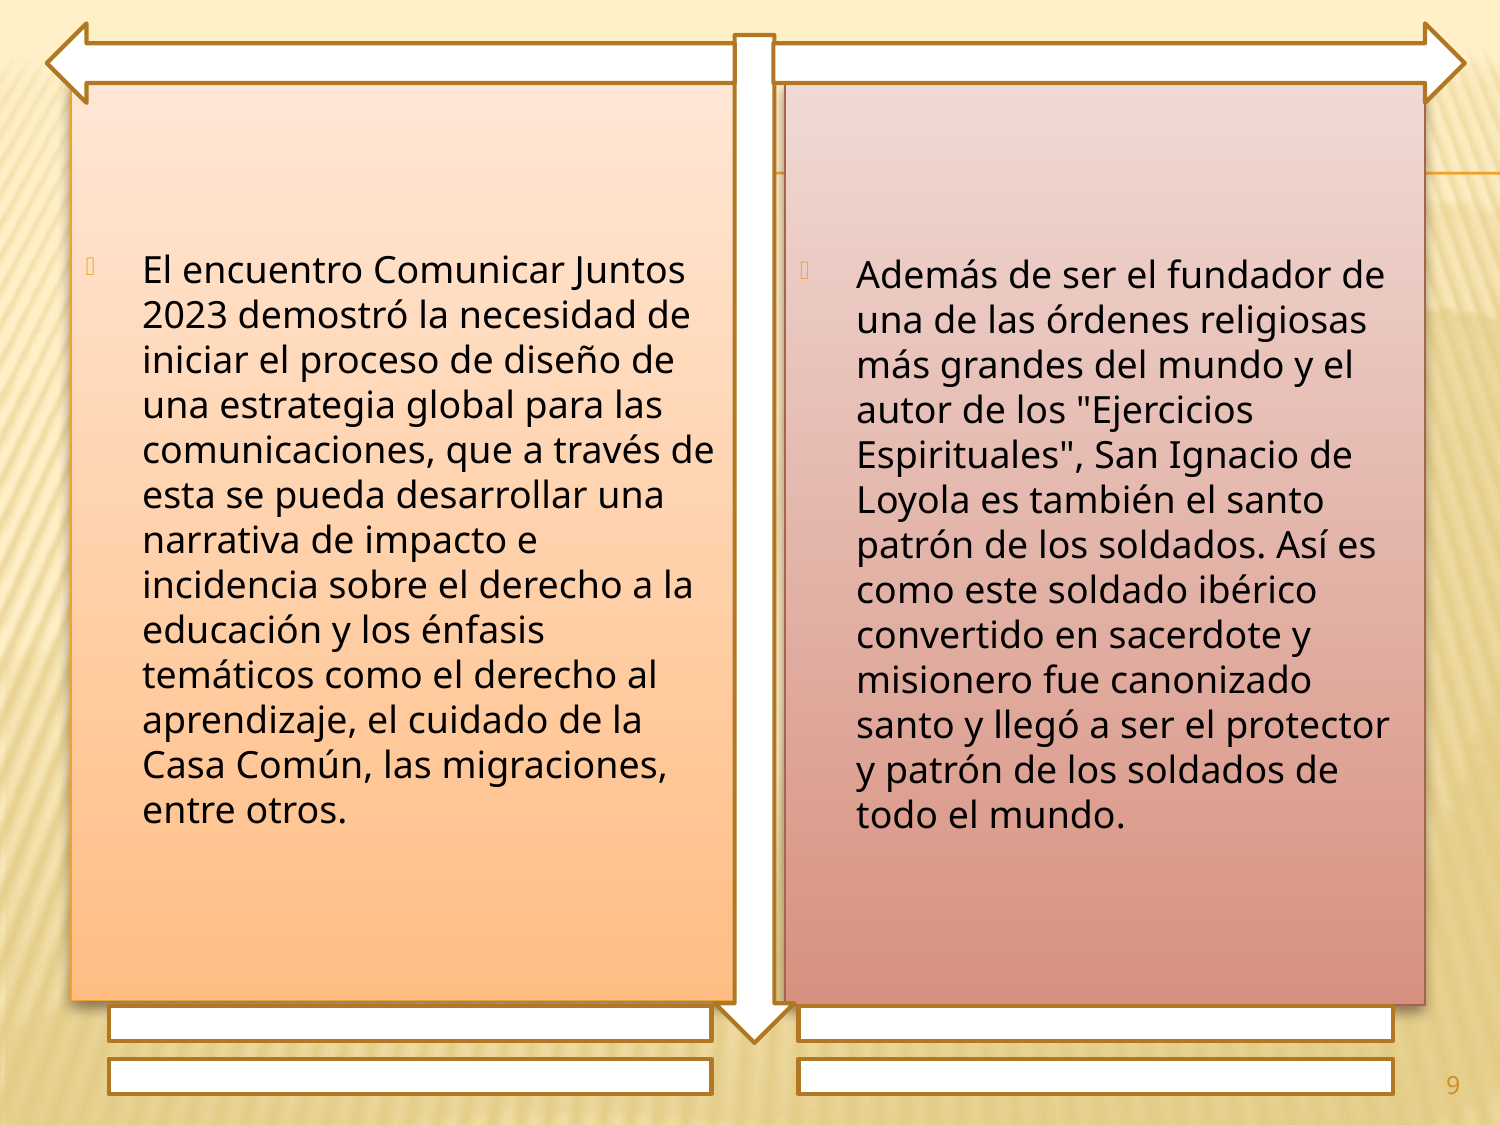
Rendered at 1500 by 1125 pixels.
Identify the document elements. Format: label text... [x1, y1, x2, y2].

slide_number 9 [1350, 1062, 1475, 1103]
text_box [796, 1004, 1395, 1043]
list El encuentro Comunicar Juntos 2023 demostró la necesidad de iniciar el proceso de diseño de una estrategia global para las comunicaciones, que a través de esta se pueda desarrollar una narrativa de impacto e incidencia sobre el derecho a la educación y los énfasis temáticos como el derecho al aprendizaje, el cuidado de la Casa Común, las migraciones, entre otros. [70, 86, 732, 1001]
text_box [796, 1057, 1395, 1096]
text_box [44, 21, 737, 105]
text_box [107, 1004, 714, 1043]
text_box [712, 32, 797, 1046]
list Además de ser el fundador de una de las órdenes religiosas más grandes del mundo y el autor de los "Ejercicios Espirituales", San Ignacio de Loyola es también el santo patrón de los soldados. Así es como este soldado ibérico convertido en sacerdote y misionero fue canonizado santo y llegó a ser el protector y patrón de los soldados de todo el mundo. [784, 86, 1426, 1006]
text_box [107, 1057, 714, 1096]
text_box [771, 21, 1467, 105]
